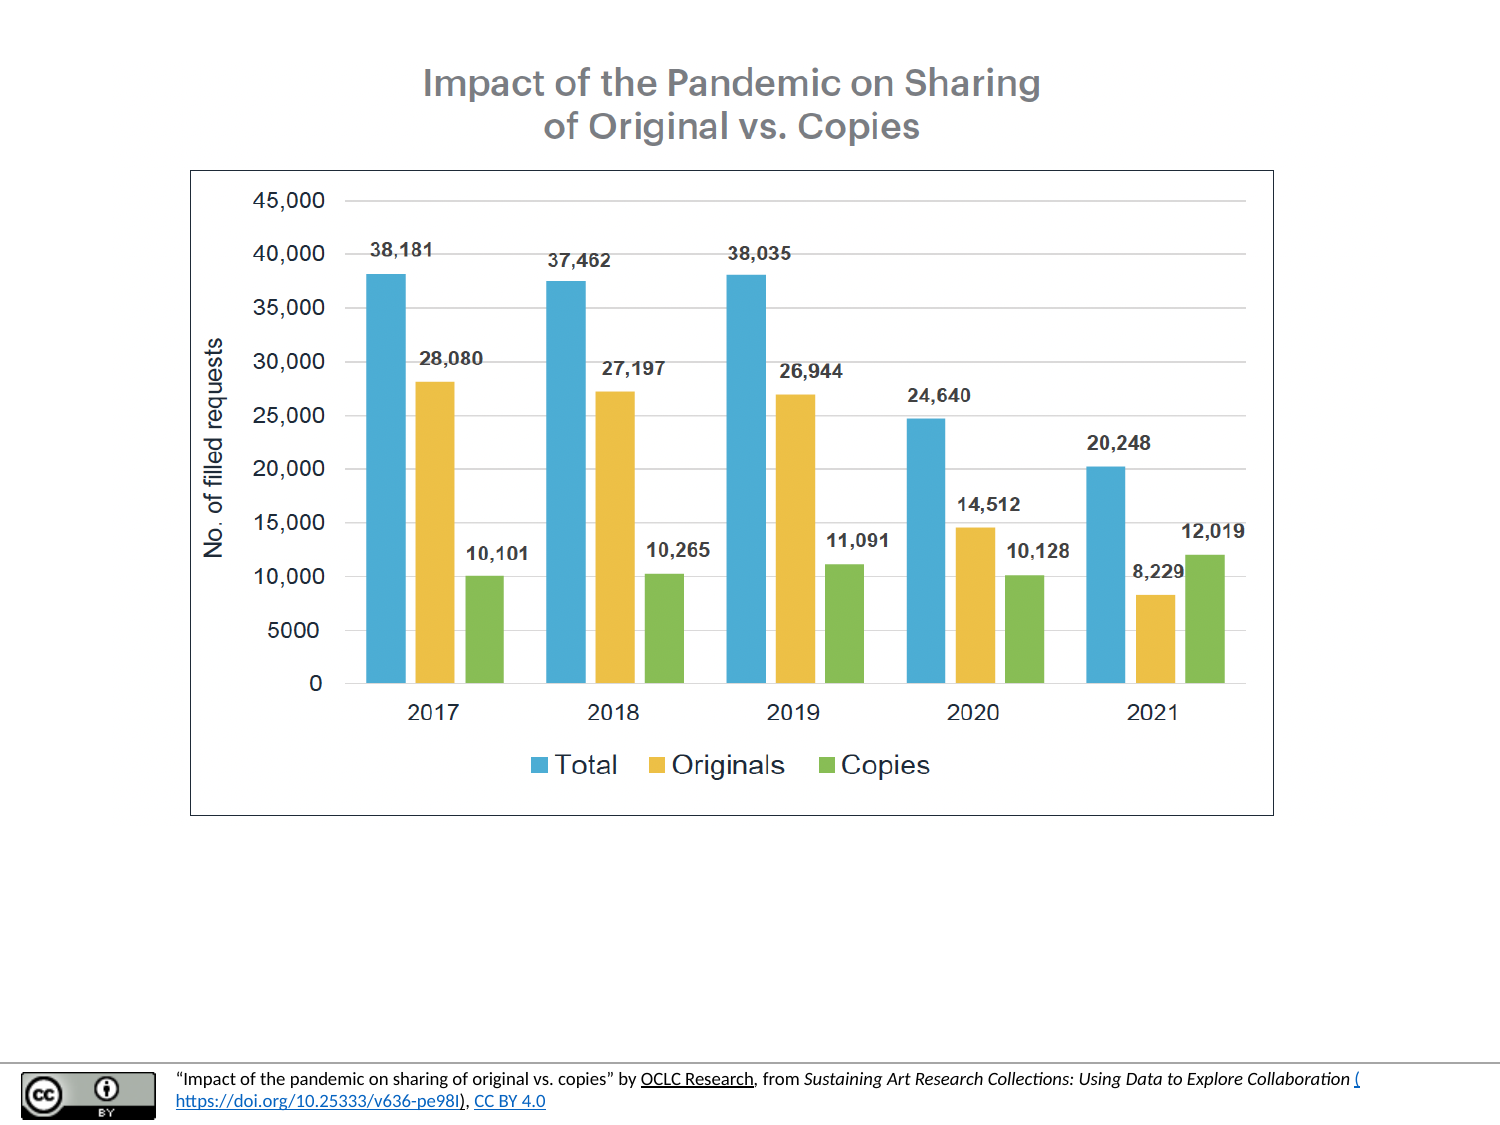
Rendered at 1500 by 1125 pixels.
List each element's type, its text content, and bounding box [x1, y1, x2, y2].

text_box “Impact of the pandemic on sharing of original vs. copies” by OCLC Research, from Sustaining Art Research Collections: Using Data to Explore Collaboration (https://doi.org/10.25333/v636-pe98I), CC BY 4.0 [160, 1064, 1487, 1125]
text_box “Impact of the pandemic on sharing of original vs. copies” by OCLC Research, from Sustaining Art Research Collections: Using Data to Explore Collaboration (https://doi.org/10.25333/v636-pe98I), CC BY 4.0 [160, 1058, 1487, 1063]
picture [112, 61, 1388, 826]
picture [21, 1072, 156, 1120]
